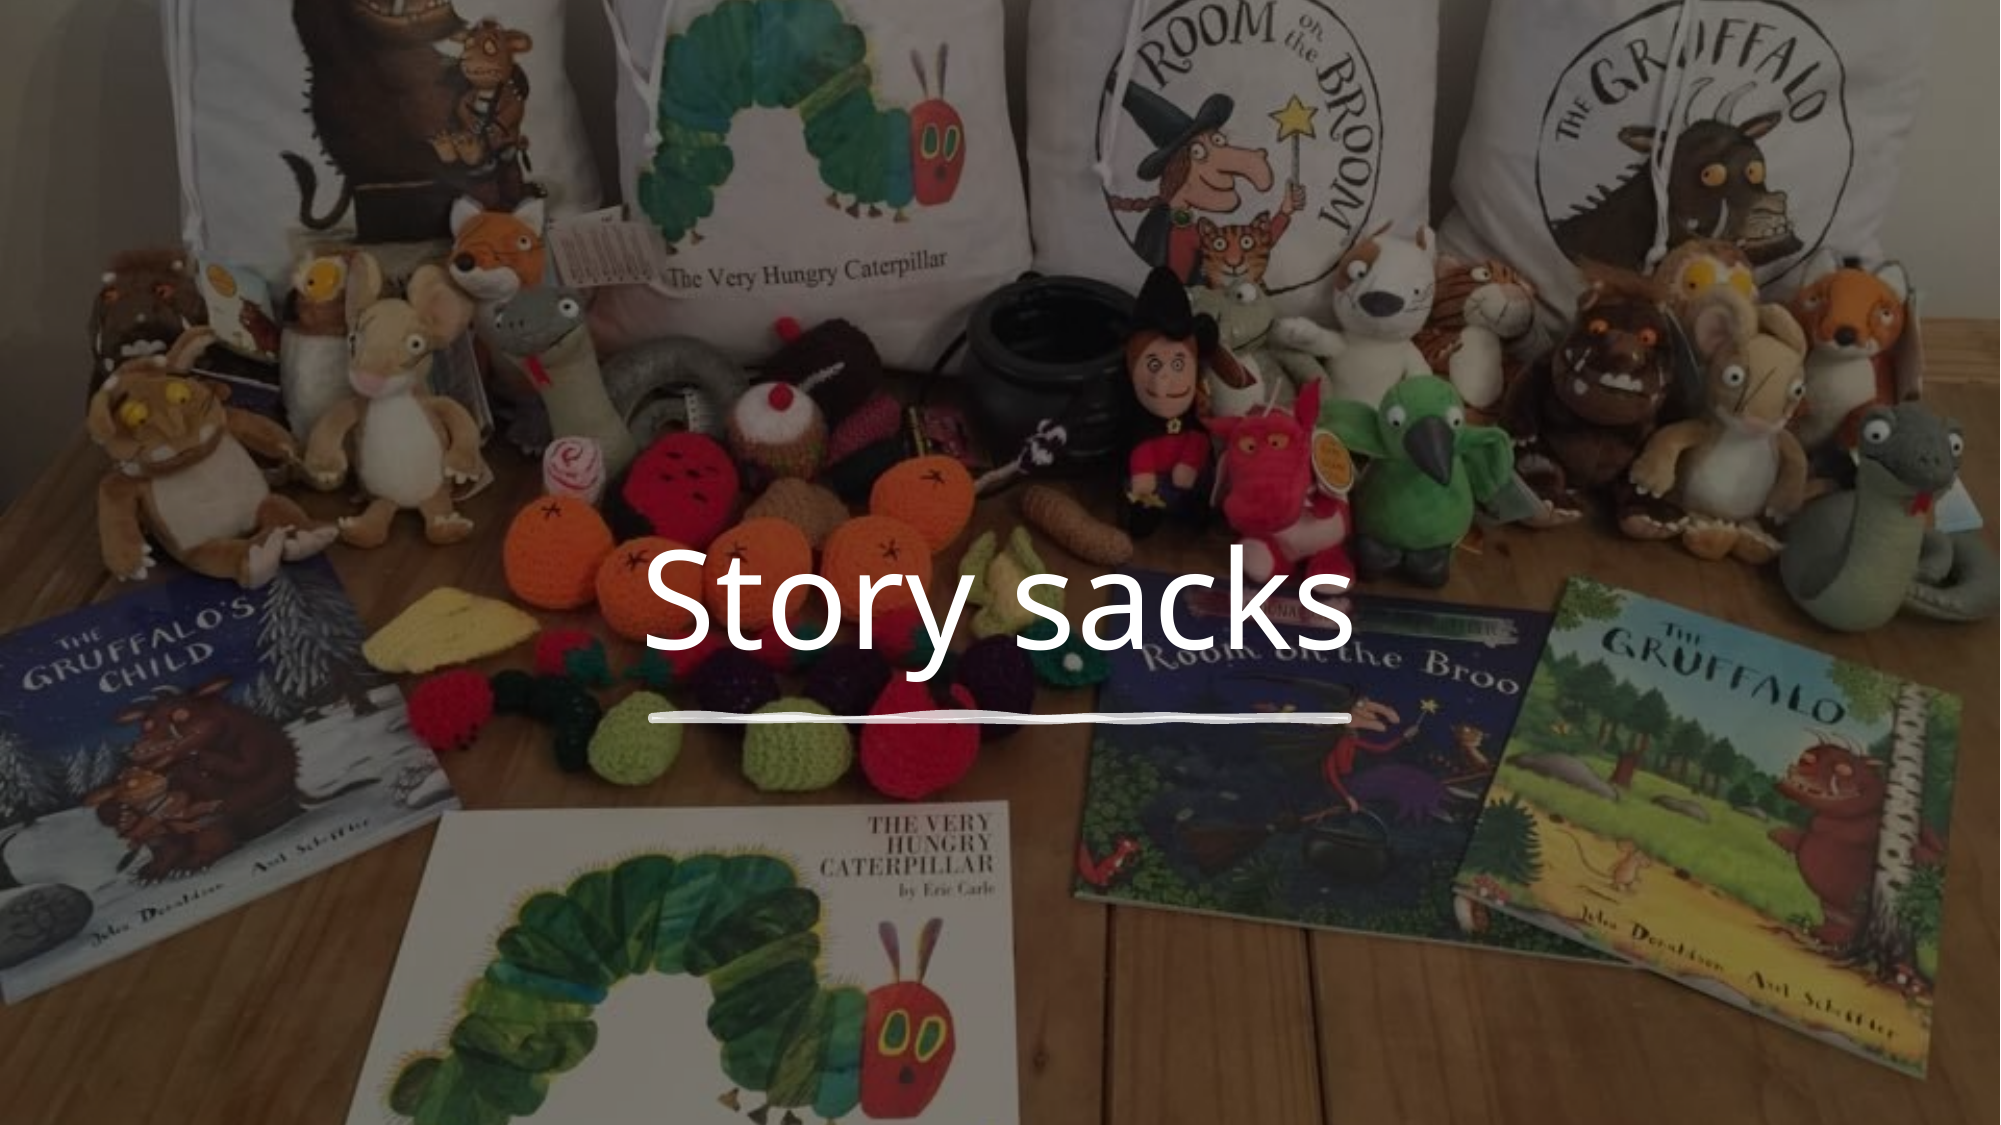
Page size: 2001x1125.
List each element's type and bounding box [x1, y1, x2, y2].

list [0, 0, 2000, 1125]
